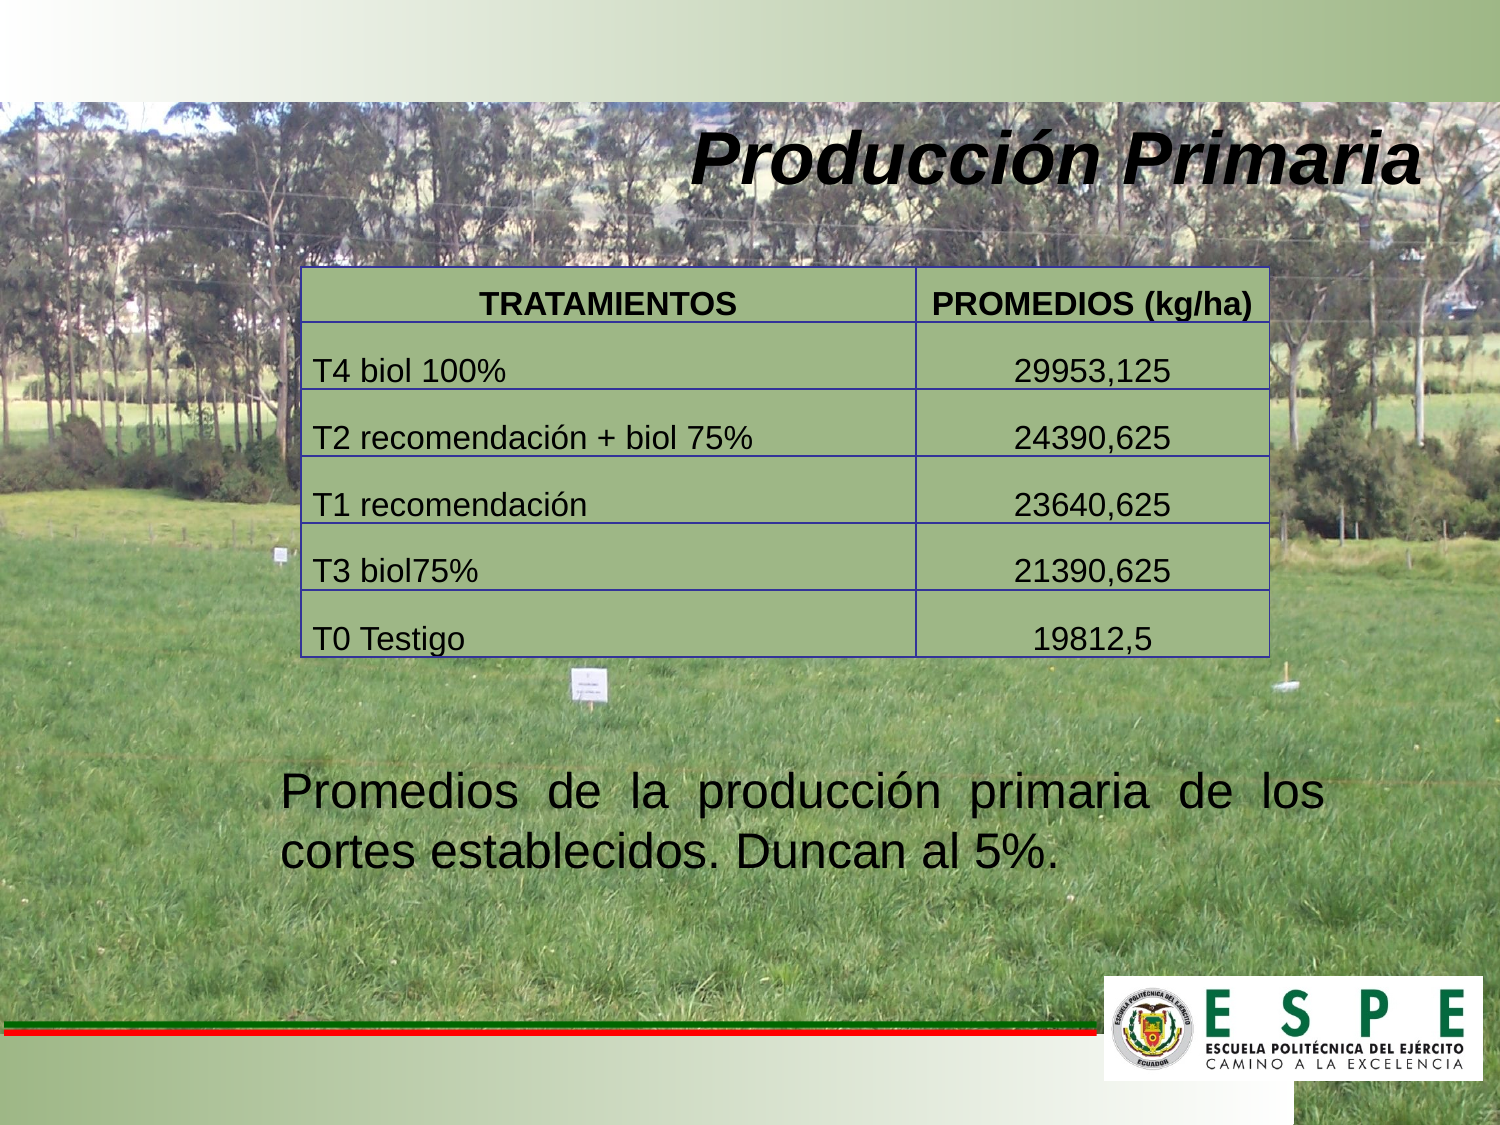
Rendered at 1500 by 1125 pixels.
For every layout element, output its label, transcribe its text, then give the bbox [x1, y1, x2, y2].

table_header PROMEDIOS (kg/ha) [917, 268, 1269, 321]
table_cell T4 biol 100% [302, 323, 915, 388]
table_cell T0 Testigo [302, 591, 915, 656]
table_cell 23640,625 [917, 457, 1269, 522]
picture [0, 102, 1500, 1125]
table_cell T2 recomendación + biol 75% [302, 390, 915, 455]
table_cell 21390,625 [917, 524, 1269, 589]
table_cell 24390,625 [917, 390, 1269, 455]
table_cell 19812,5 [917, 591, 1269, 656]
table_cell T1 recomendación [302, 457, 915, 522]
text_box Promedios de la producción primaria de los cortes establecidos. Duncan al 5%. [265, 751, 1341, 939]
table_cell 29953,125 [917, 323, 1269, 388]
table_header TRATAMIENTOS [302, 268, 915, 321]
table_cell T3 biol75% [302, 524, 915, 589]
text_box Producción Primaria [88, 101, 1439, 244]
